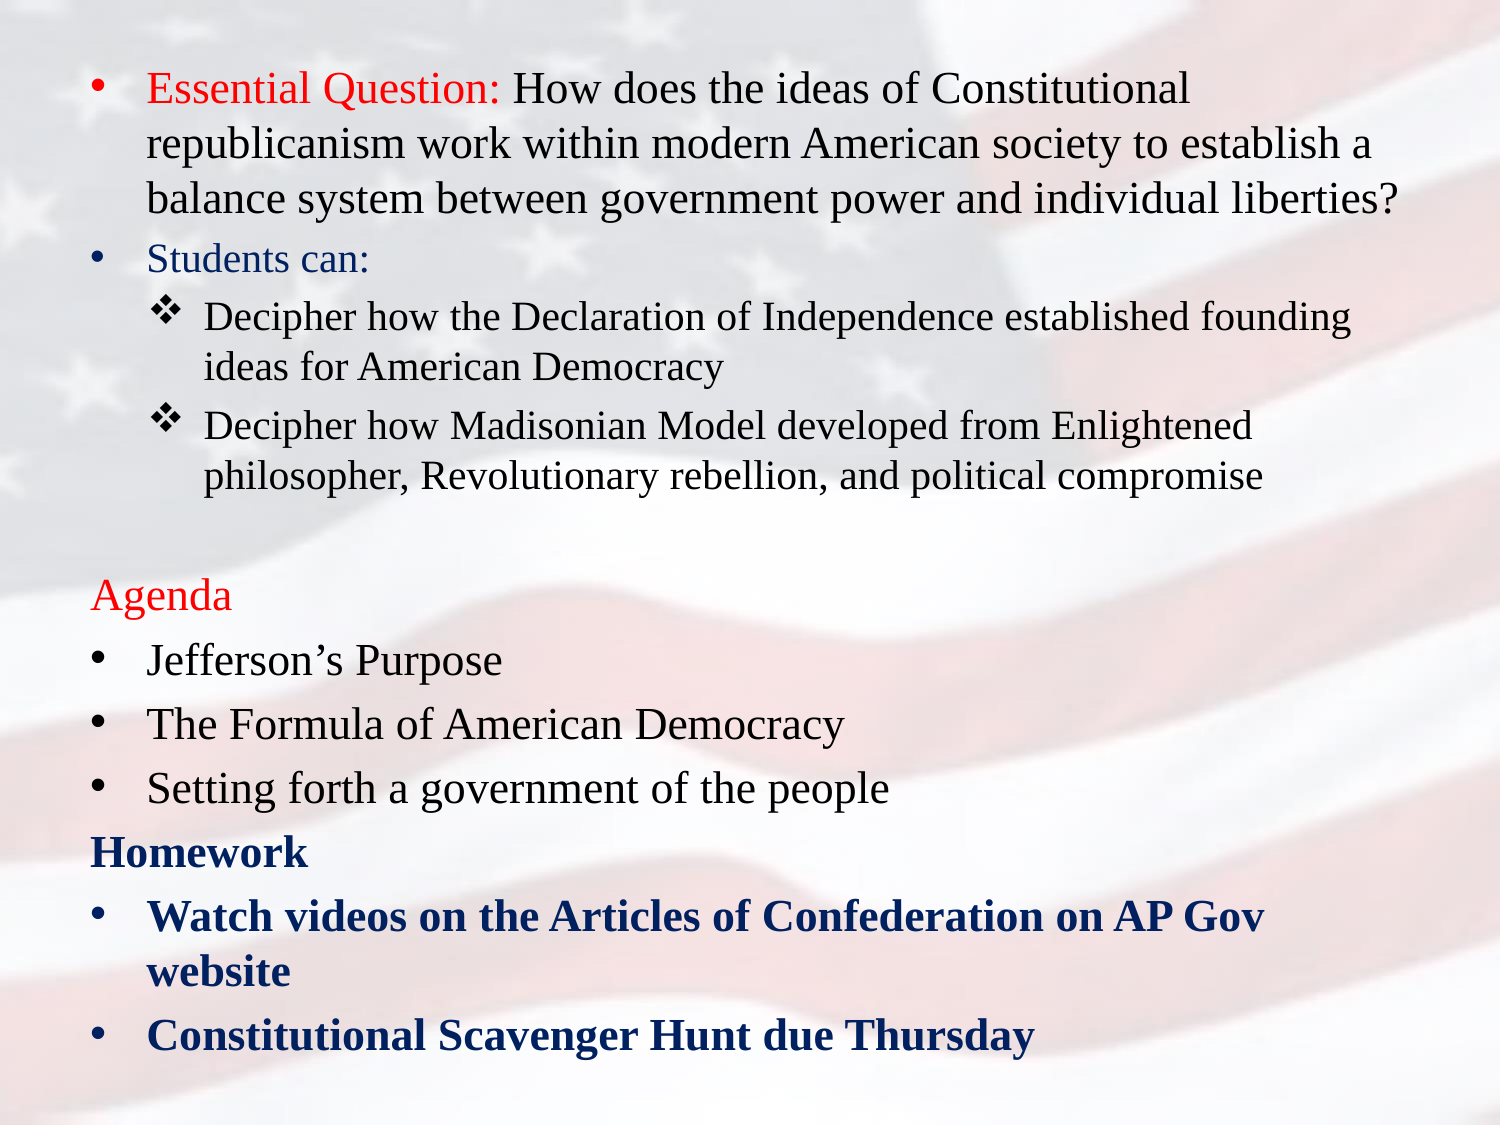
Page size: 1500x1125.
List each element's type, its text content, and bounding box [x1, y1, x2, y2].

list Essential Question: How does the ideas of Constitutional republicanism work within modern American society to establish a balance system between government power and individual liberties? Students can: Decipher how the Declaration of Independence established founding ideas for American Democracy Decipher how Madisonian Model developed from Enlightened philosopher, Revolutionary rebellion, and political compromise Agenda Jefferson’s Purpose The Formula of American Democracy Setting forth a government of the people Homework Watch videos on the Articles of Confederation on AP Gov website Constitutional Scavenger Hunt due Thursday [74, 49, 1426, 1006]
picture [0, 0, 1500, 1125]
